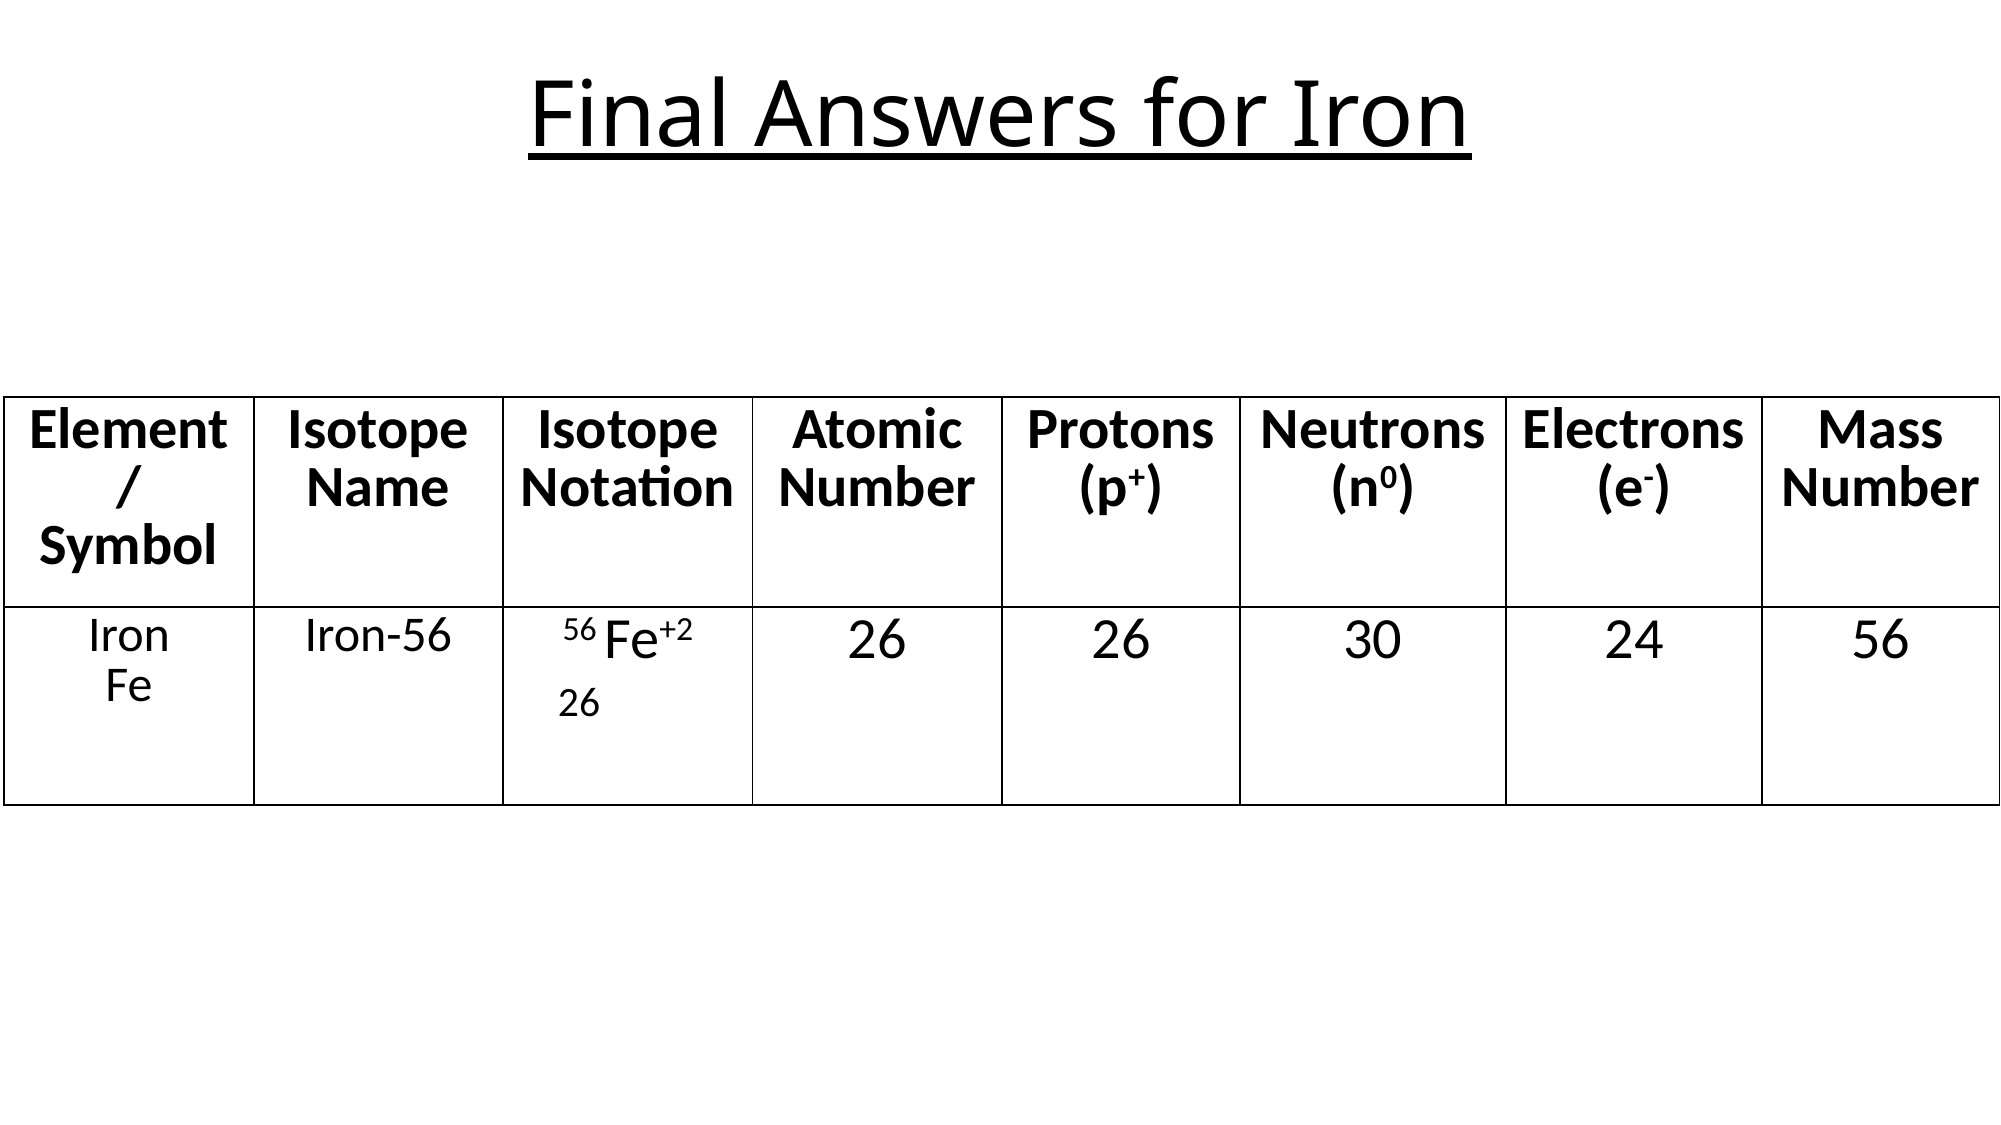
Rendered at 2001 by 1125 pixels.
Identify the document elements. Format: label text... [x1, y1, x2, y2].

table_cell 56 [1763, 608, 1999, 804]
table_header Element/ Symbol [5, 398, 253, 606]
table_header Mass Number [1763, 398, 1999, 606]
table_header Atomic Number [753, 398, 1001, 606]
table_cell Iron-56 [255, 608, 502, 804]
table_cell 30 [1241, 608, 1505, 804]
table_cell 26 [753, 608, 1001, 804]
table_header Electrons (e-) [1507, 398, 1761, 606]
text_box Final Answers for Iron [137, 59, 1863, 278]
table_cell 56 Fe+2 26 [504, 608, 752, 804]
table_header Neutrons (n0) [1241, 398, 1505, 606]
table_cell 24 [1507, 608, 1761, 804]
table_header Isotope Notation [504, 398, 752, 606]
table_cell Iron Fe [5, 608, 253, 804]
table_header Protons (p+) [1003, 398, 1239, 606]
table_header Isotope Name [255, 398, 502, 606]
table_cell 26 [1003, 608, 1239, 804]
